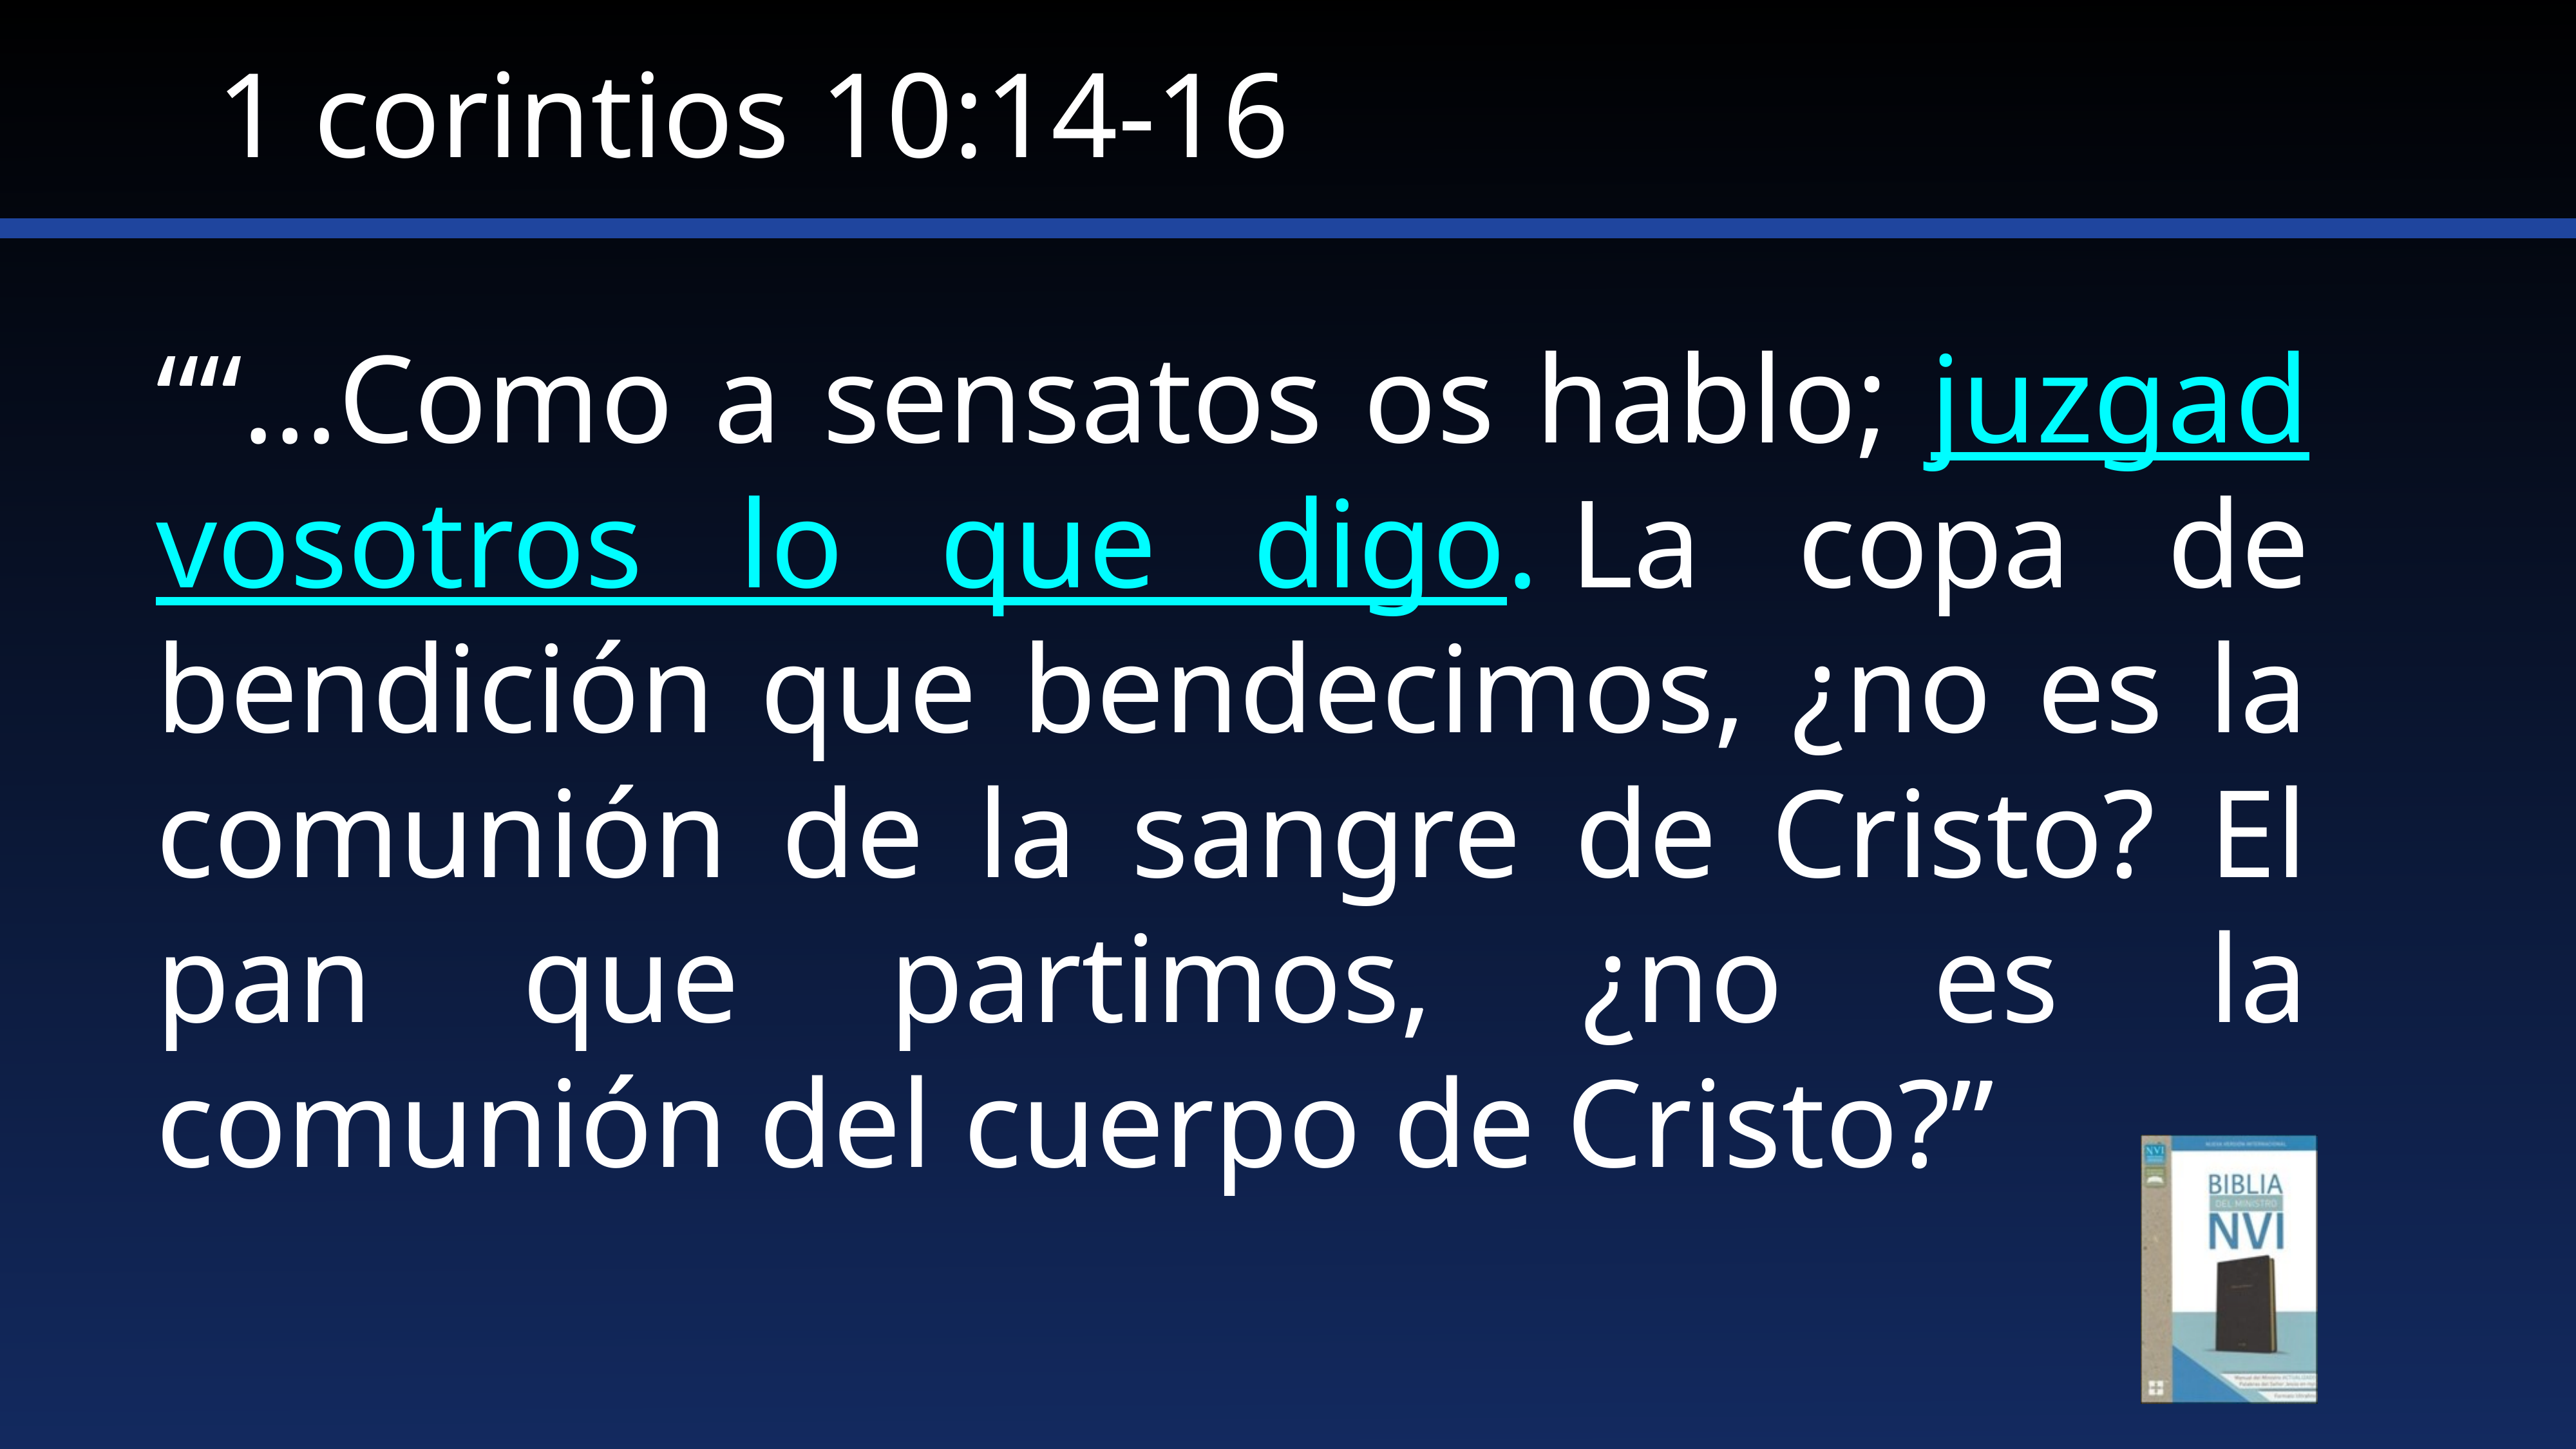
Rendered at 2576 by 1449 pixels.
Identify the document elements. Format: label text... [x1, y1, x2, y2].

text_box ““…Como a sensatos os hablo; juzgad vosotros lo que digo. La copa de bendición que bendecimos, ¿no es la comunión de la sangre de Cristo? El pan que partimos, ¿no es la comunión del cuerpo de Cristo?” [150, 316, 2315, 1197]
text_box 1 corintios 10:14-16 [211, 35, 1296, 186]
picture [2140, 1135, 2318, 1404]
